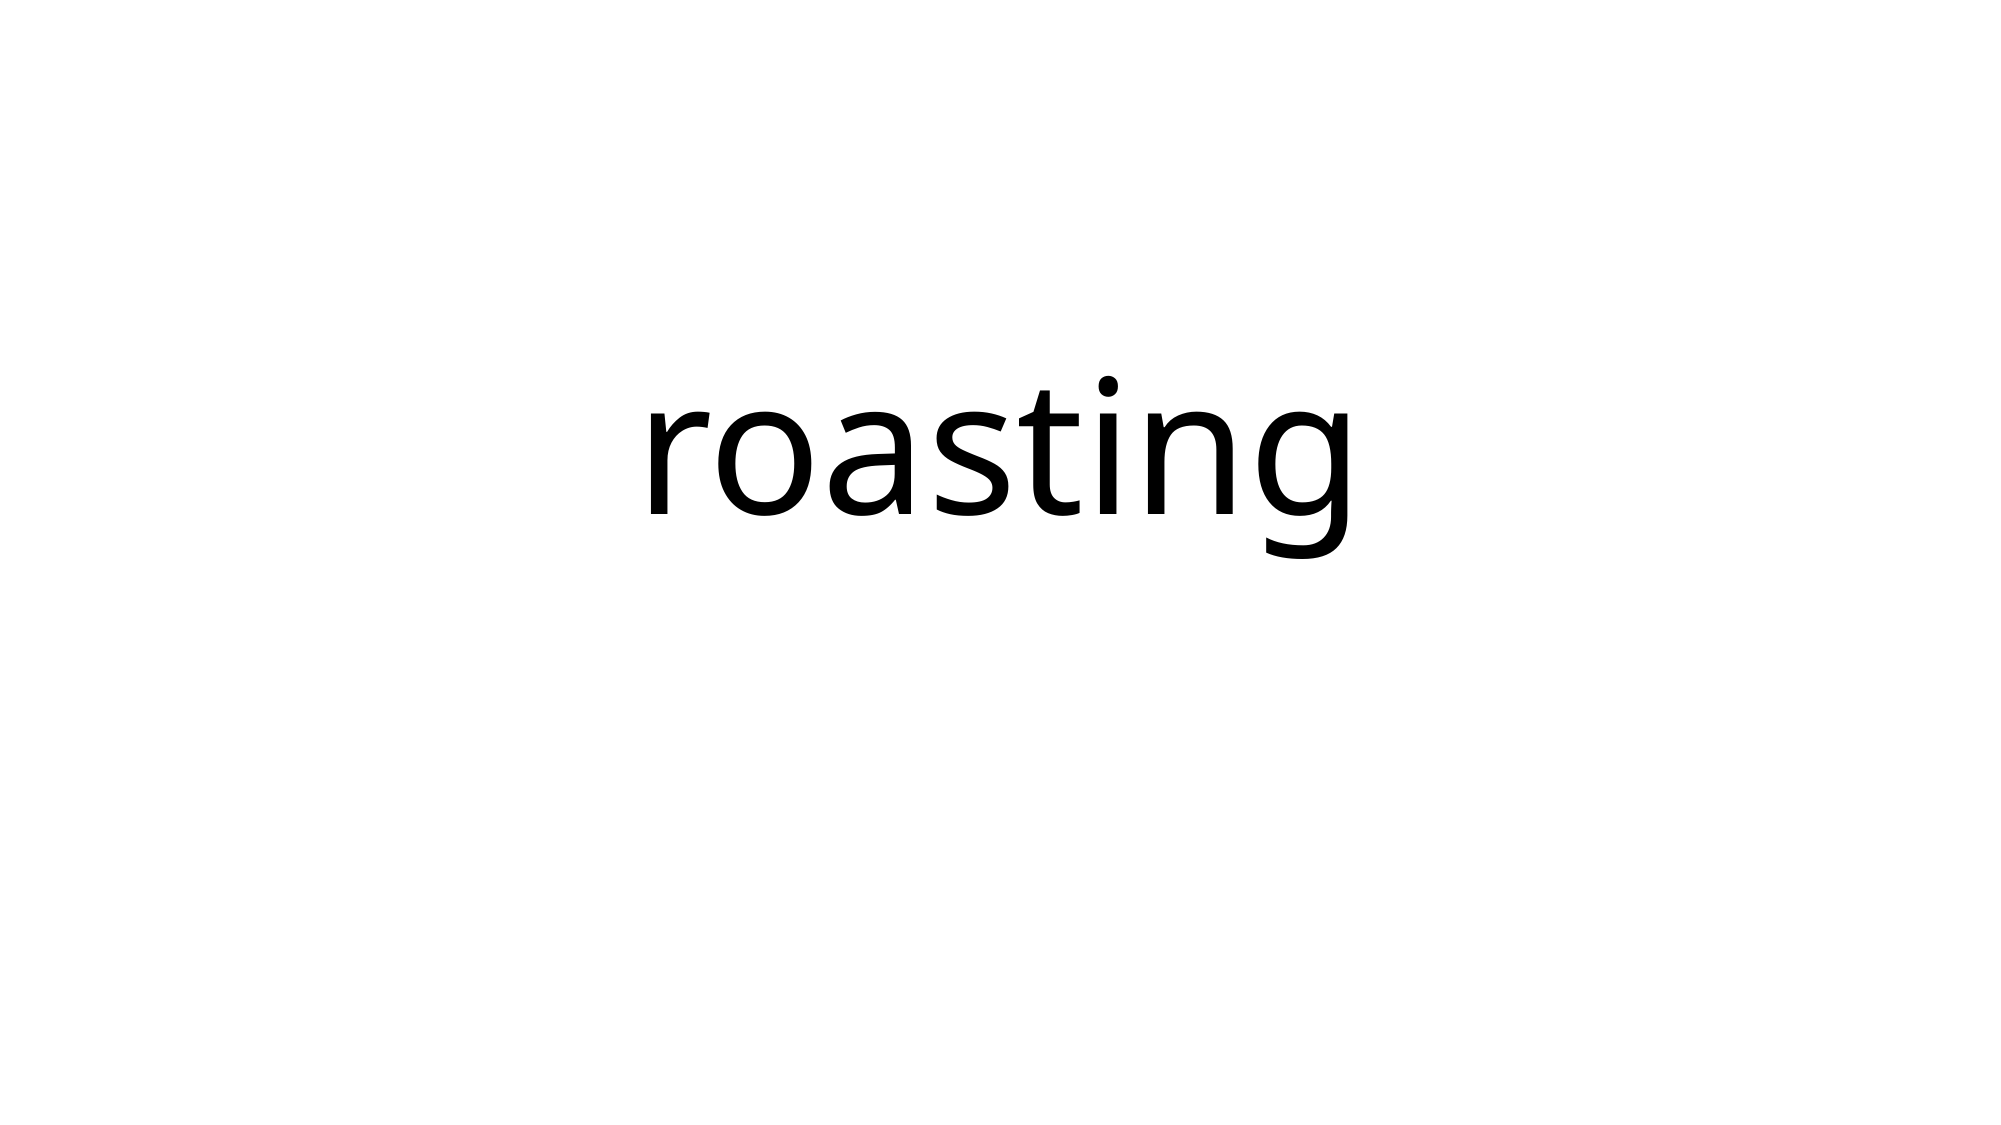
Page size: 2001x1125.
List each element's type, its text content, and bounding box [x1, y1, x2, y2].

title roasting [362, 375, 1638, 563]
